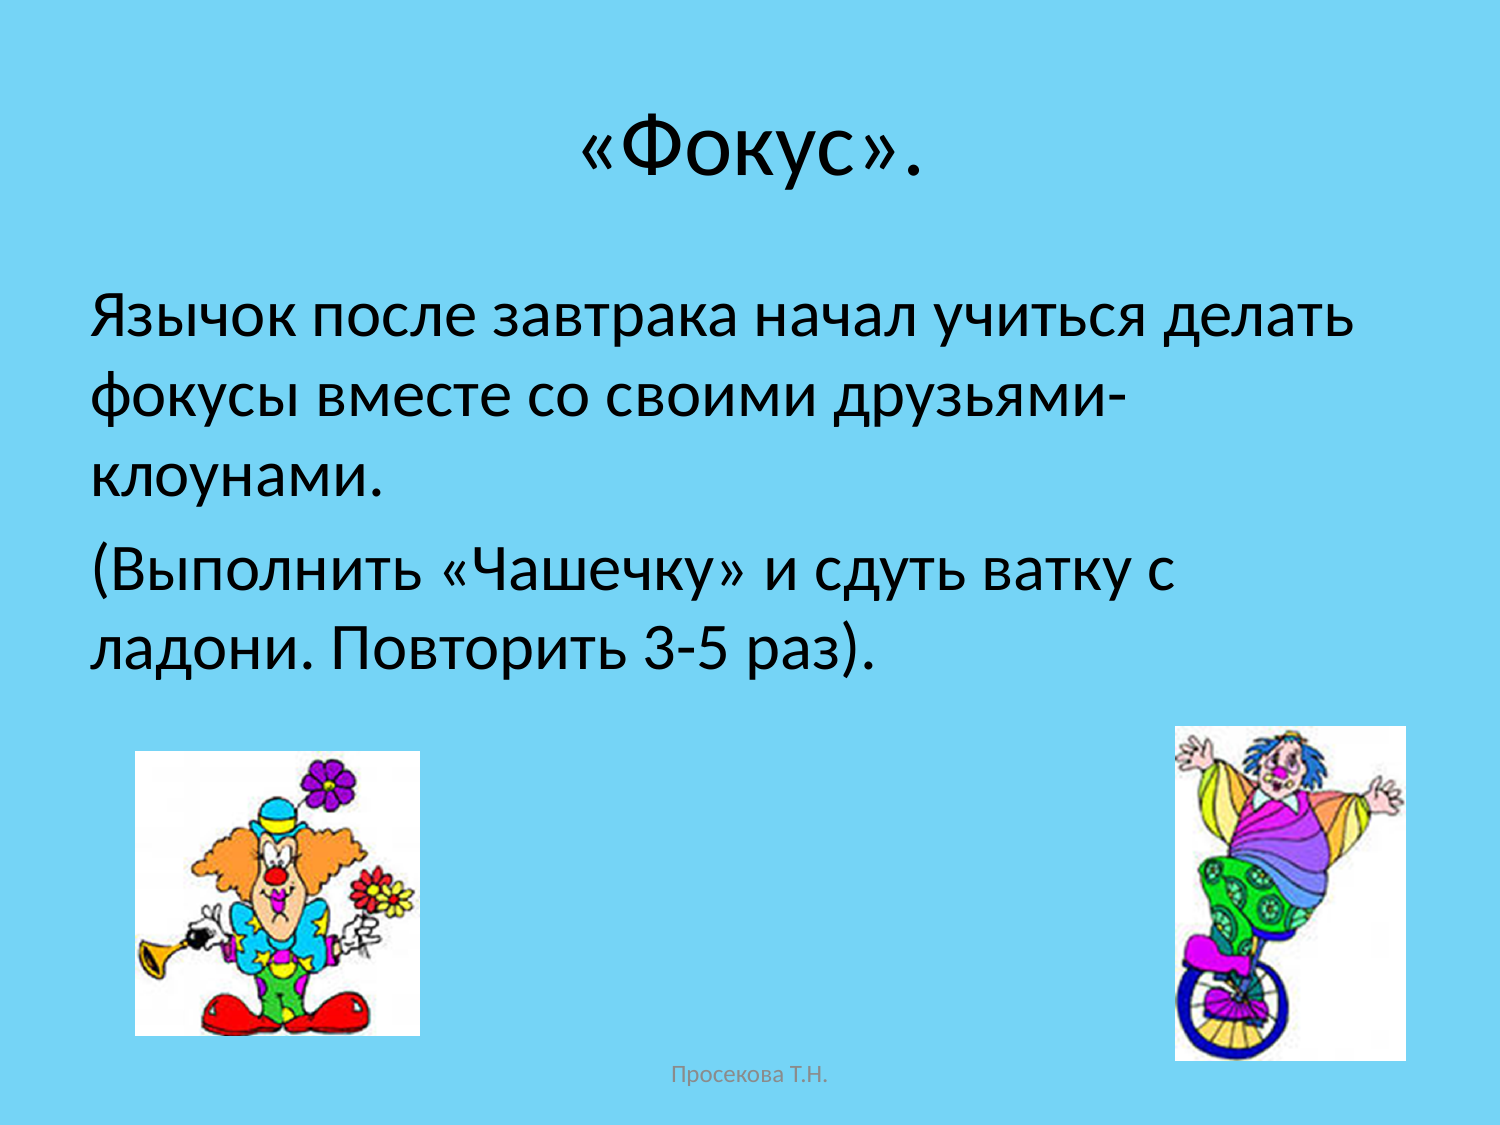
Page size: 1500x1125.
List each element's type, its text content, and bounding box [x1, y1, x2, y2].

picture [1174, 726, 1406, 1061]
footer Просекова Т.Н. [512, 1042, 988, 1103]
picture [135, 751, 420, 1036]
title «Фокус». [75, 45, 1425, 233]
list Язычок после завтрака начал учиться делать фокусы вместе со своими друзьями-клоунами. (Выполнить «Чашечку» и сдуть ватку с ладони. Повторить 3-5 раз). [75, 262, 1425, 1005]
